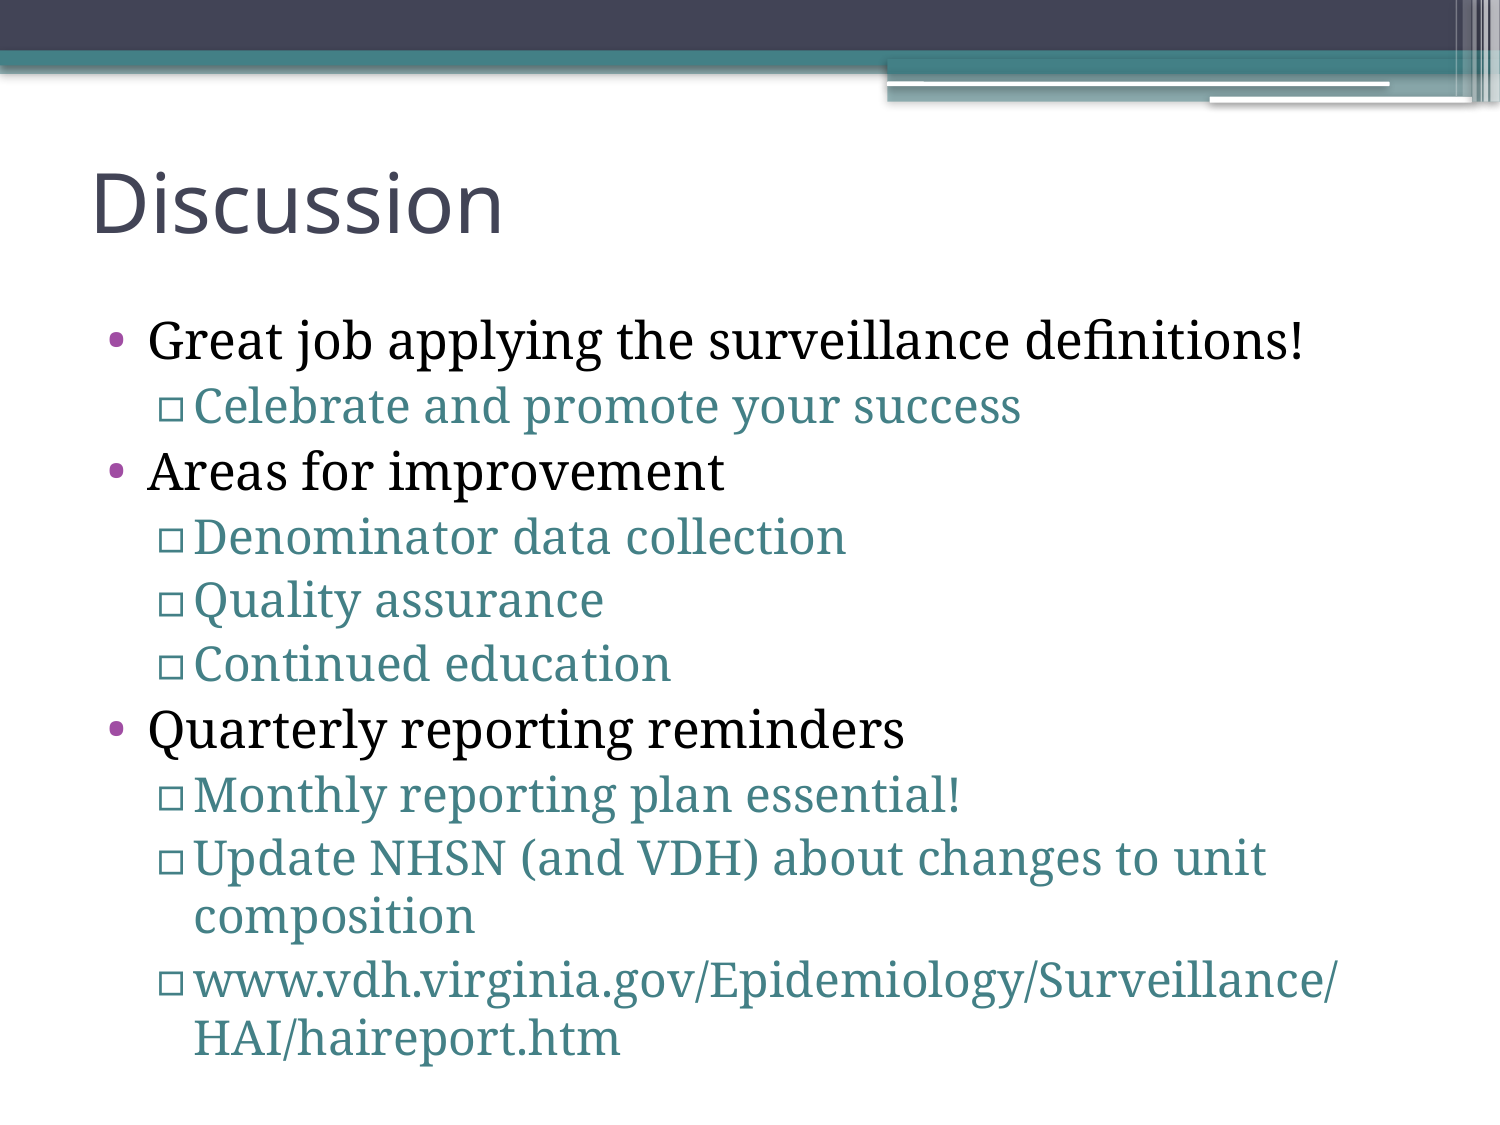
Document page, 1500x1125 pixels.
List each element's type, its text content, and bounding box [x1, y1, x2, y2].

title Discussion [75, 112, 1425, 288]
list Great job applying the surveillance definitions! Celebrate and promote your success Areas for improvement Denominator data collection Quality assurance Continued education Quarterly reporting reminders Monthly reporting plan essential! Update NHSN (and VDH) about changes to unit composition www.vdh.virginia.gov/Epidemiology/Surveillance/HAI/haireport.htm [75, 299, 1438, 1079]
